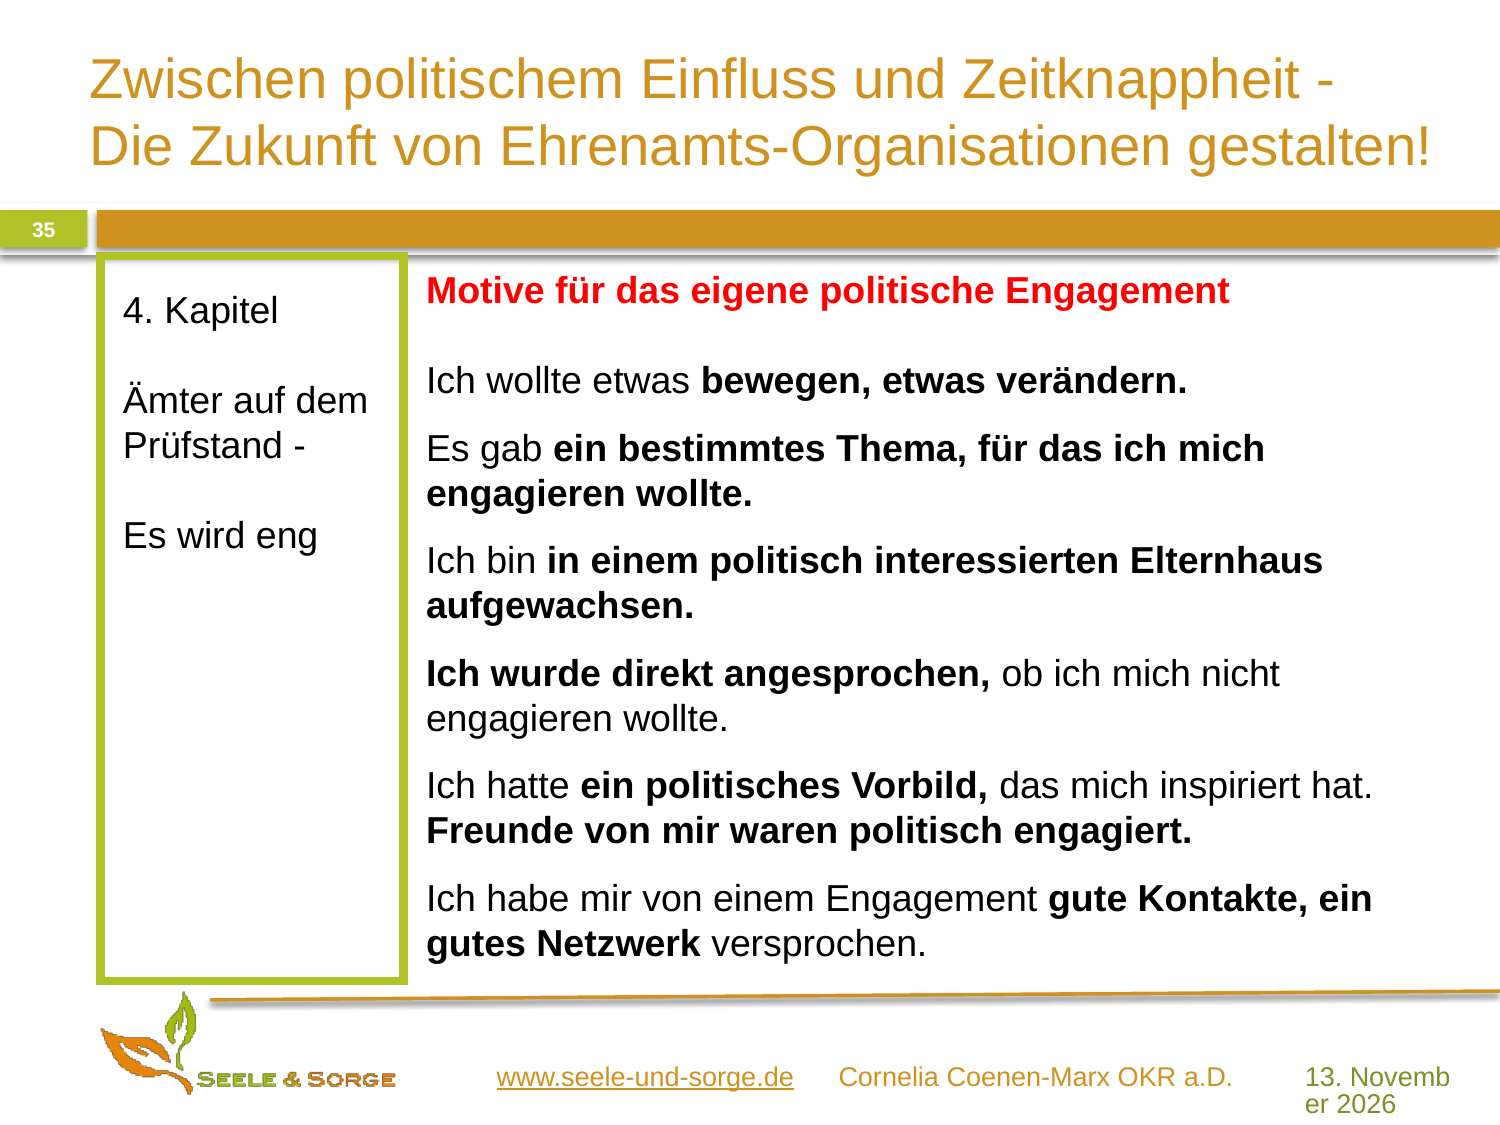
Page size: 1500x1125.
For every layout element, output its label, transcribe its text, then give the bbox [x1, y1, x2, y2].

text_box Motive für das eigene politische Engagement Ich wollte etwas bewegen, etwas verändern. Es gab ein bestimmtes Thema, für das ich mich engagieren wollte. Ich bin in einem politisch interessierten Elternhaus aufgewachsen. Ich wurde direkt angesprochen, ob ich mich nicht engagieren wollte. Ich hatte ein politisches Vorbild, das mich inspiriert hat. Freunde von mir waren politisch engagiert. Ich habe mir von einem Engagement gute Kontakte, ein gutes Netzwerk versprochen. [411, 258, 1480, 972]
slide_number 35 [0, 208, 88, 249]
picture [100, 991, 425, 1096]
list 4. Kapitel Ämter auf dem Prüfstand - Es wird eng [96, 252, 408, 985]
